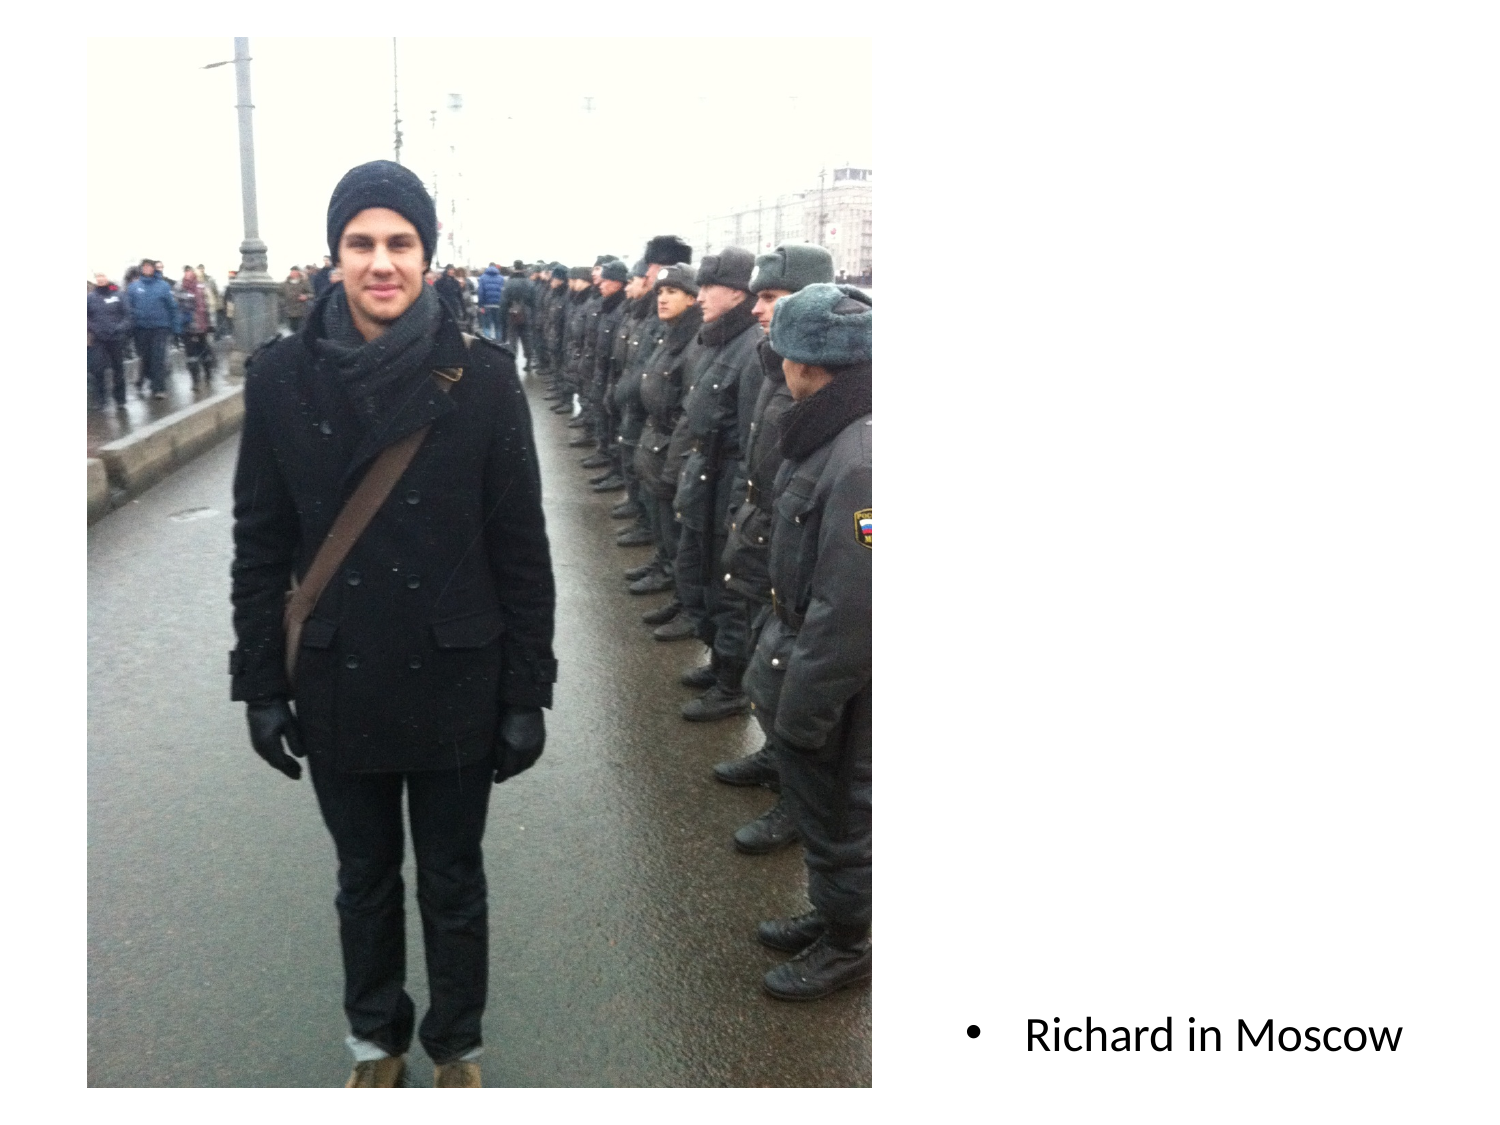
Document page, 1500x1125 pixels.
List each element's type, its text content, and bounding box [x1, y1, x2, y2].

picture [87, 37, 872, 1088]
list Richard in Moscow [950, 924, 1425, 1075]
